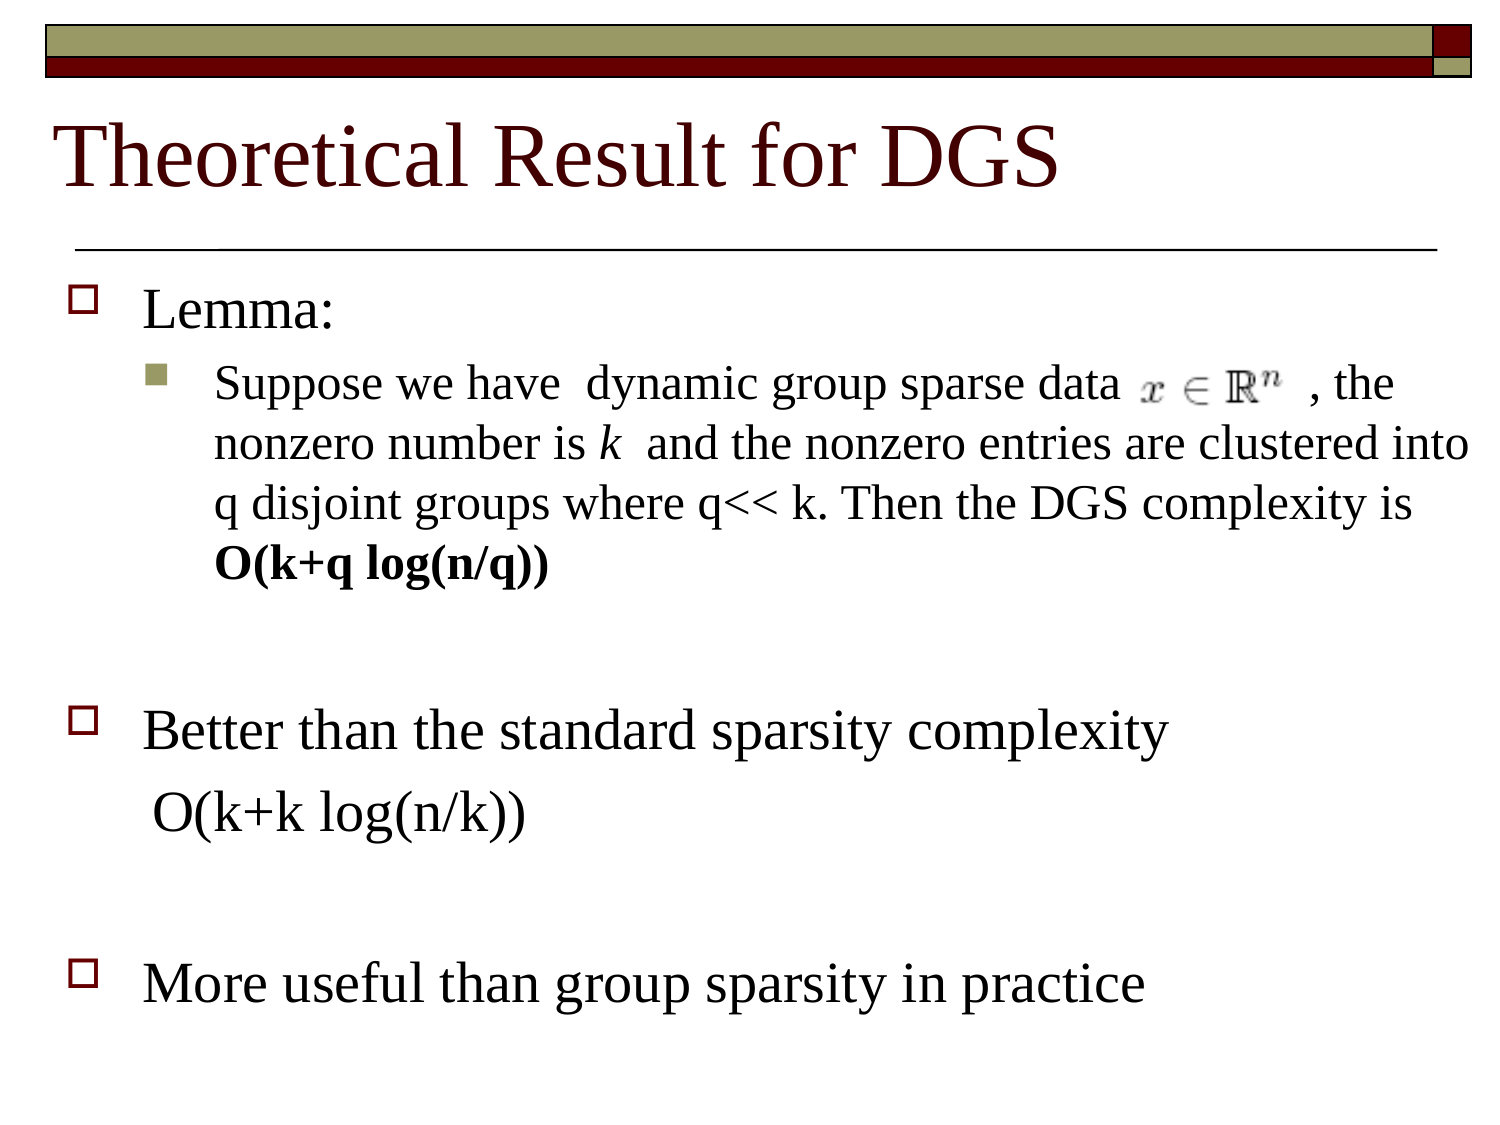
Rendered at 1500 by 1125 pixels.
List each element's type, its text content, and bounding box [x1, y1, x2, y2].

list Lemma: Suppose we have dynamic group sparse data , the nonzero number is k and the nonzero entries are clustered into q disjoint groups where q<< k. Then the DGS complexity is O(k+q log(n/q)) Better than the standard sparsity complexity O(k+k log(n/k)) More useful than group sparsity in practice [49, 262, 1500, 1088]
title Theoretical Result for DGS [37, 24, 1463, 213]
picture [1137, 362, 1288, 418]
